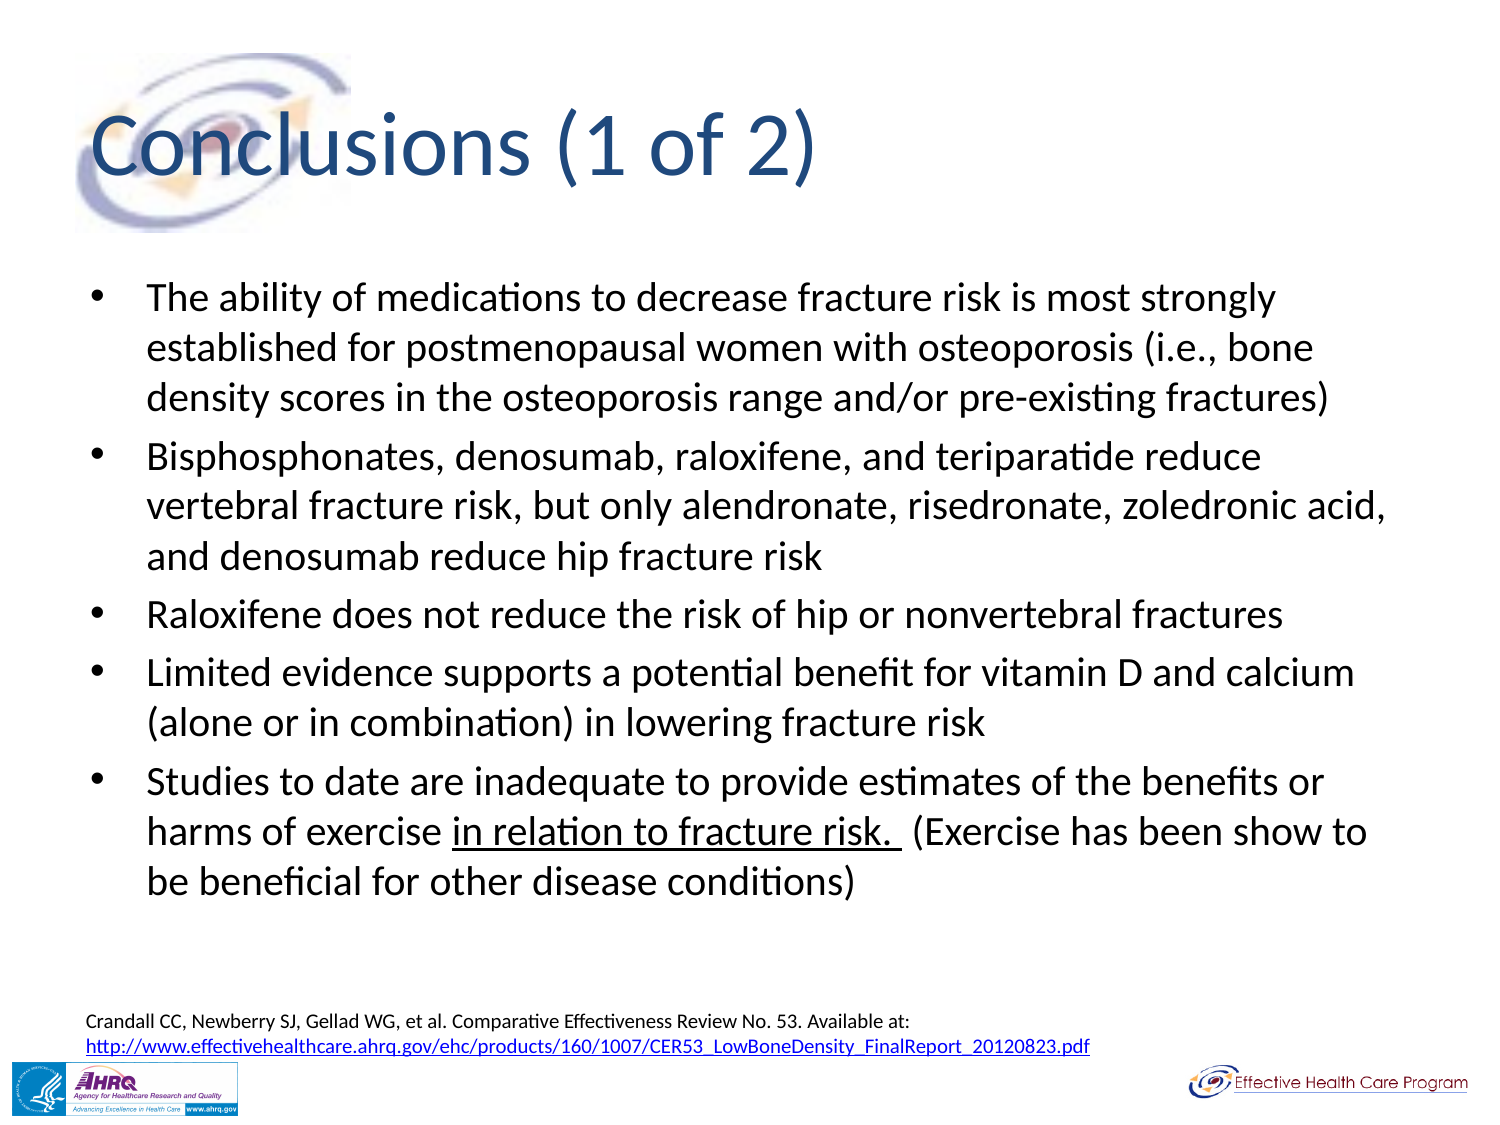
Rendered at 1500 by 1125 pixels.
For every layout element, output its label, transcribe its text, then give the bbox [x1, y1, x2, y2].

title Conclusions (1 of 2) [74, 44, 1426, 233]
picture [1185, 1057, 1473, 1112]
picture [50, 1093, 54, 1104]
list The ability of medications to decrease fracture risk is most strongly established for postmenopausal women with osteoporosis (i.e., bone density scores in the osteoporosis range and/or pre-existing fractures) Bisphosphonates, denosumab, raloxifene, and teriparatide reduce vertebral fracture risk, but only alendronate, risedronate, zoledronic acid, and denosumab reduce hip fracture risk Raloxifene does not reduce the risk of hip or nonvertebral fractures Limited evidence supports a potential benefit for vitamin D and calcium (alone or in combination) in lowering fracture risk Studies to date are inadequate to provide estimates of the benefits or harms of exercise in relation to fracture risk. (Exercise has been show to be beneficial for other disease conditions) [74, 262, 1426, 1006]
picture [67, 1062, 238, 1116]
picture [44, 1091, 51, 1109]
text_box Crandall CC, Newberry SJ, Gellad WG, et al. Comparative Effectiveness Review No. 53. Available at: http://www.effectivehealthcare.ahrq.gov/ehc/products/160/1007/CER53_LowBoneDensity_FinalReport_20120823.pdf [71, 999, 1438, 1066]
